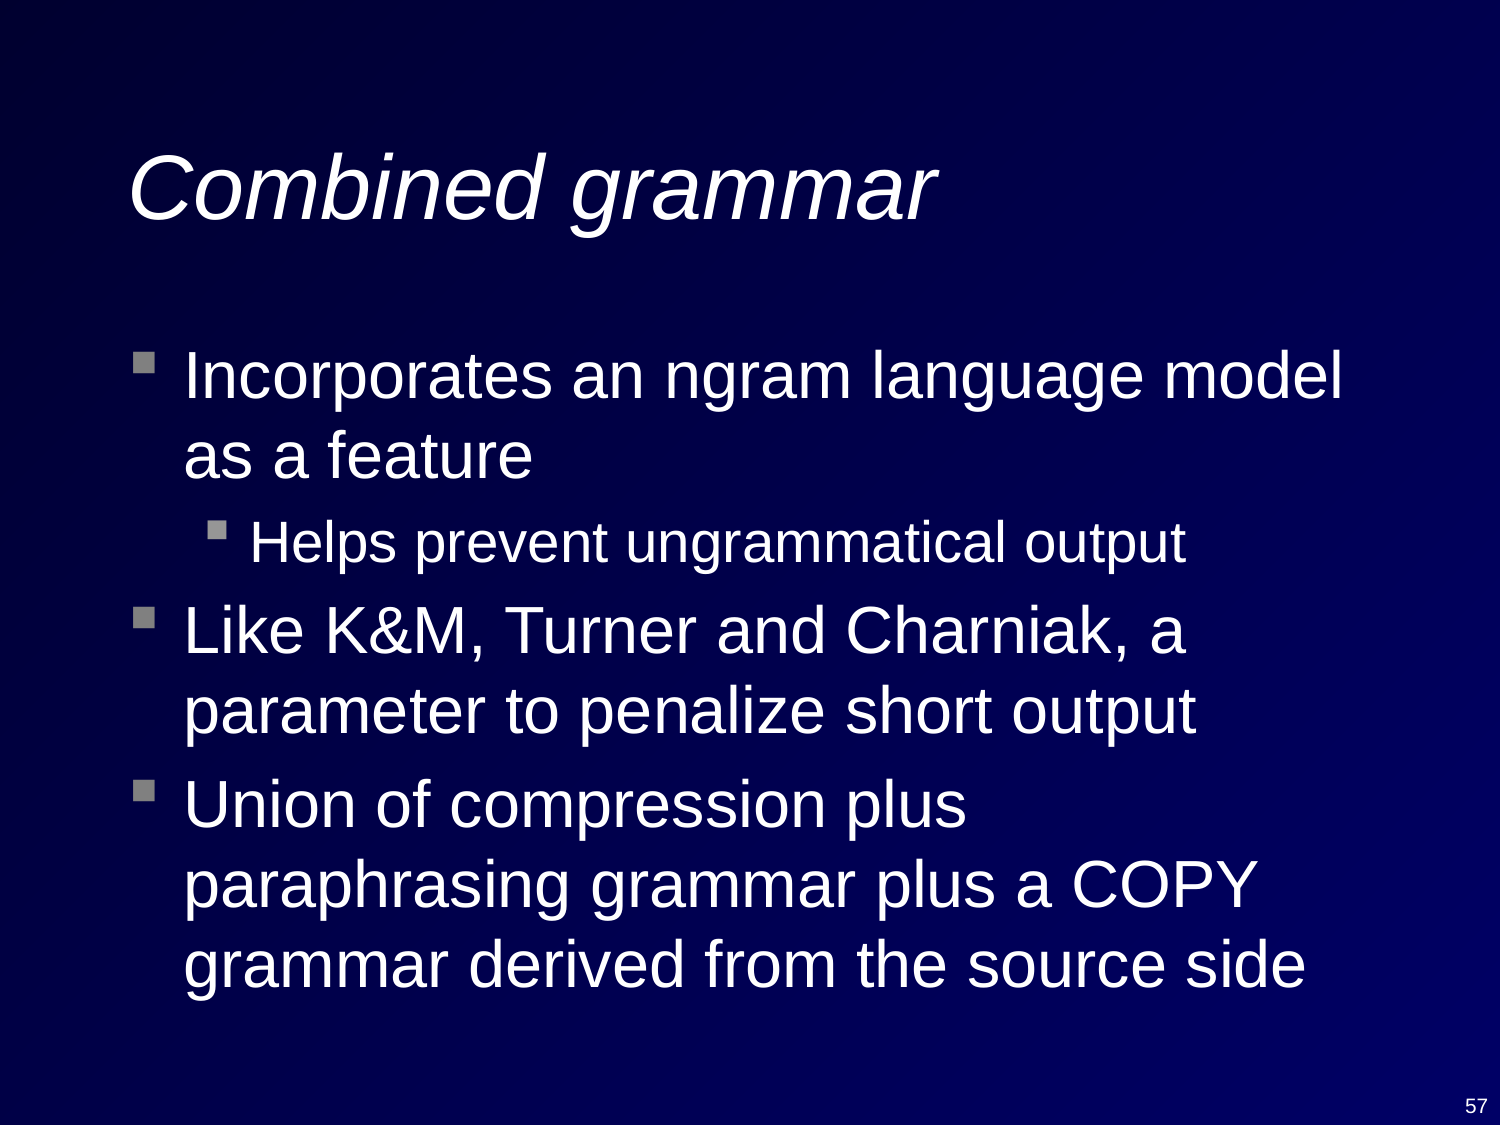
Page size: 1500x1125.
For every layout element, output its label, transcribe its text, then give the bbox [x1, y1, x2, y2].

list Incorporates an ngram language model as a feature Helps prevent ungrammatical output Like K&M, Turner and Charniak, a parameter to penalize short output Union of compression plus paraphrasing grammar plus a COPY grammar derived from the source side [111, 324, 1388, 1001]
title Combined grammar [111, 77, 1388, 288]
